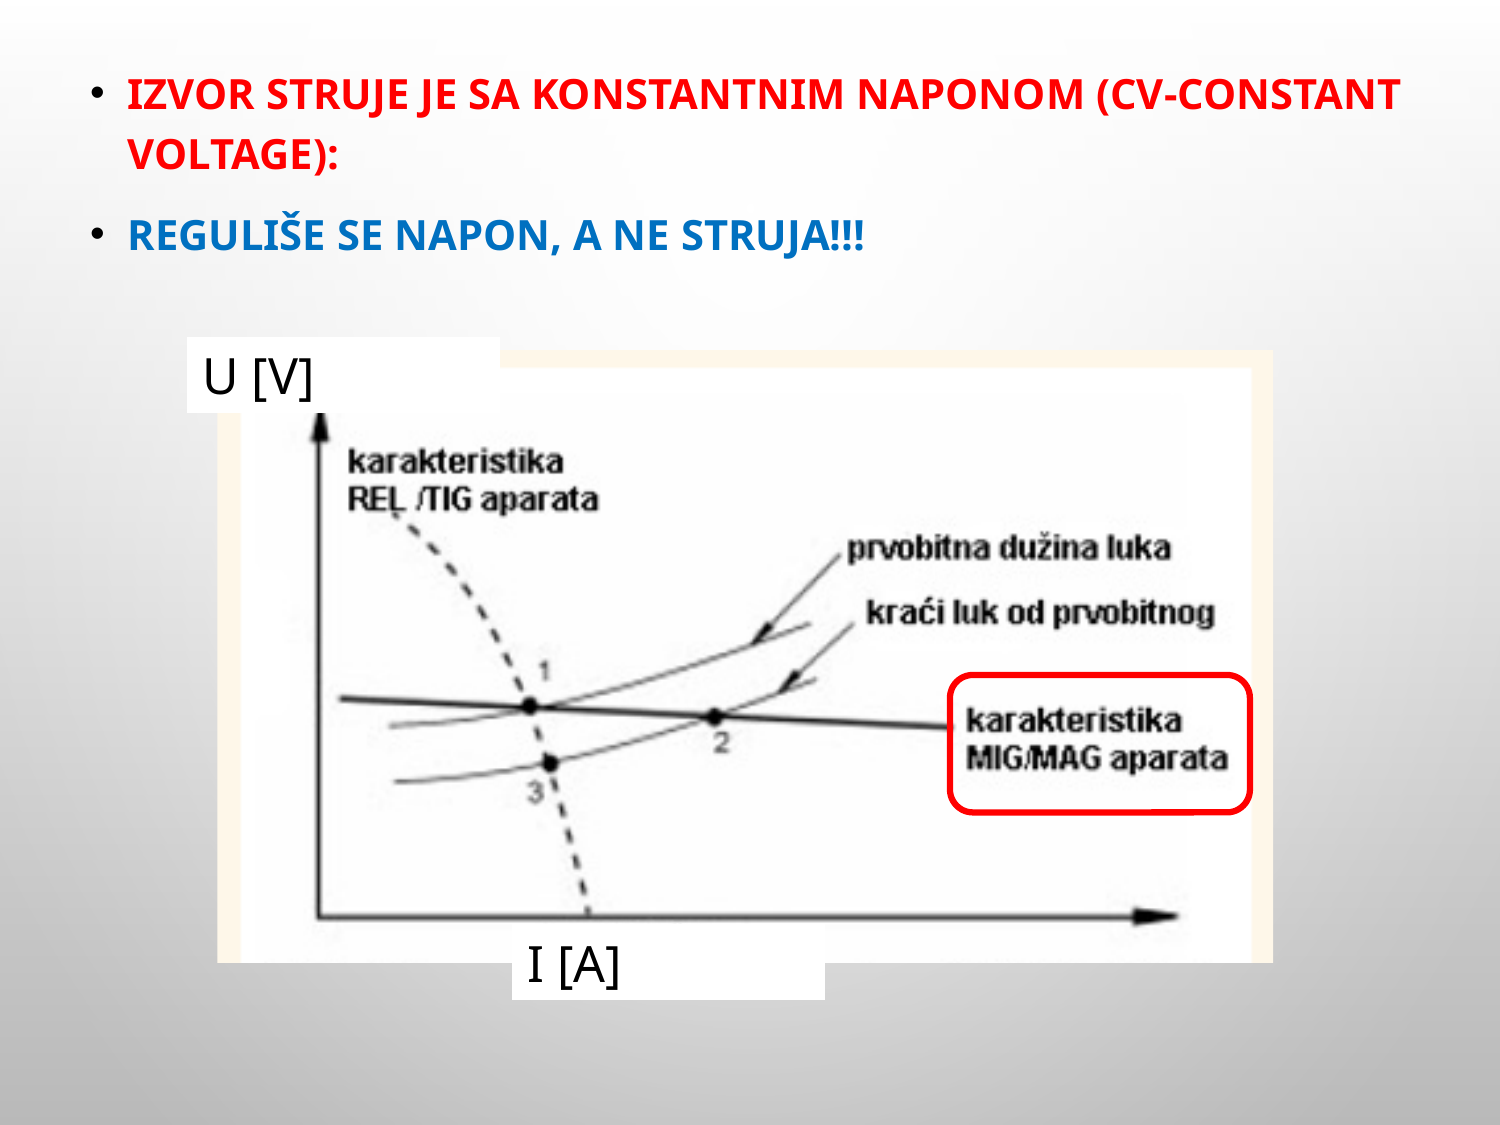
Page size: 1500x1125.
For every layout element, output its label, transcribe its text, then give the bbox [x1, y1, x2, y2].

list Izvor struje je sa konstantnim naponom (CV-Constant Voltage): Reguliše se napon, a ne struja!!! [75, 50, 1425, 1125]
picture [0, 0, 1500, 1125]
picture [216, 349, 1274, 963]
text_box U [V] [187, 337, 500, 413]
text_box I [A] [512, 973, 825, 1000]
